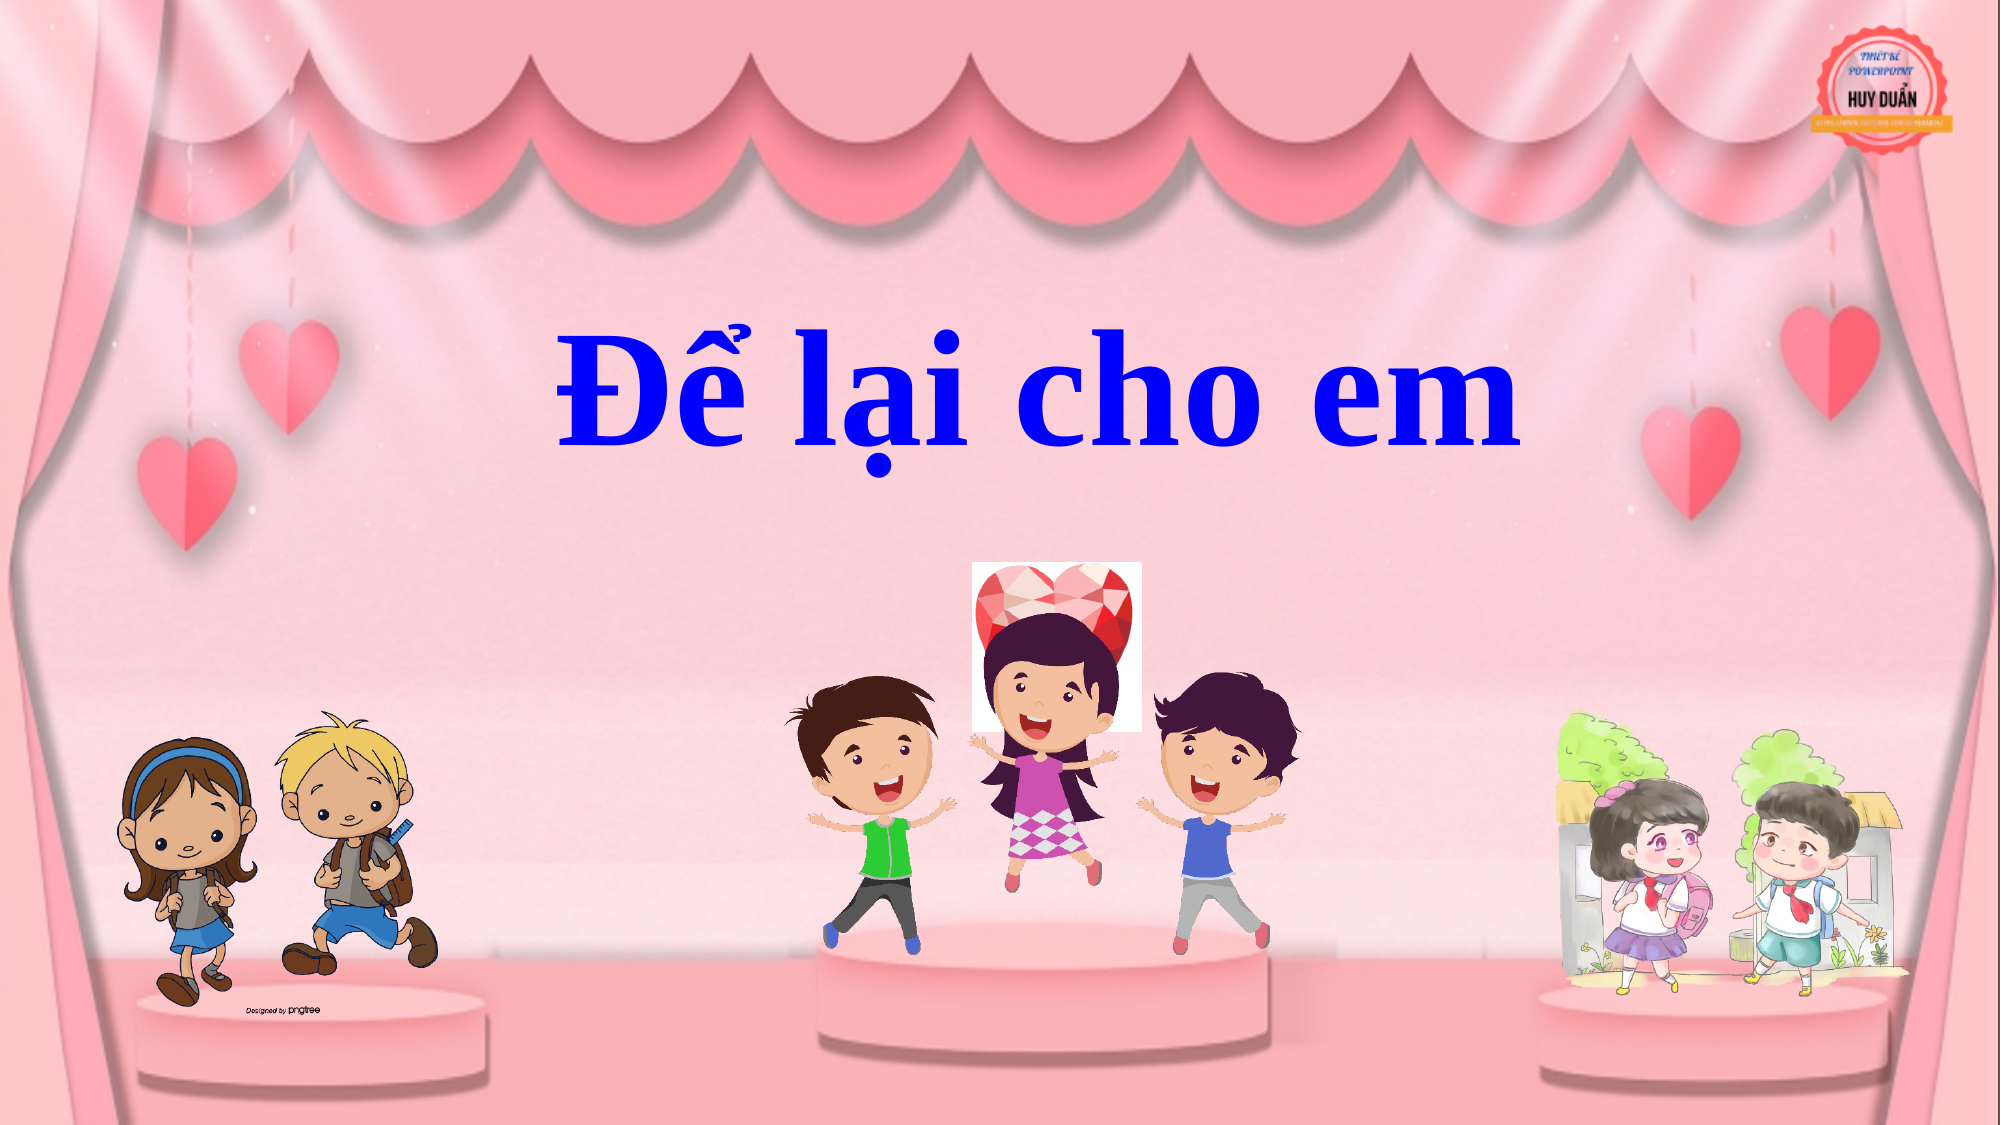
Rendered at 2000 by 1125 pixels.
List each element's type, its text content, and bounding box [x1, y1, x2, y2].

text_box Để lại cho em [538, 271, 1541, 487]
picture [0, 0, 2000, 1125]
